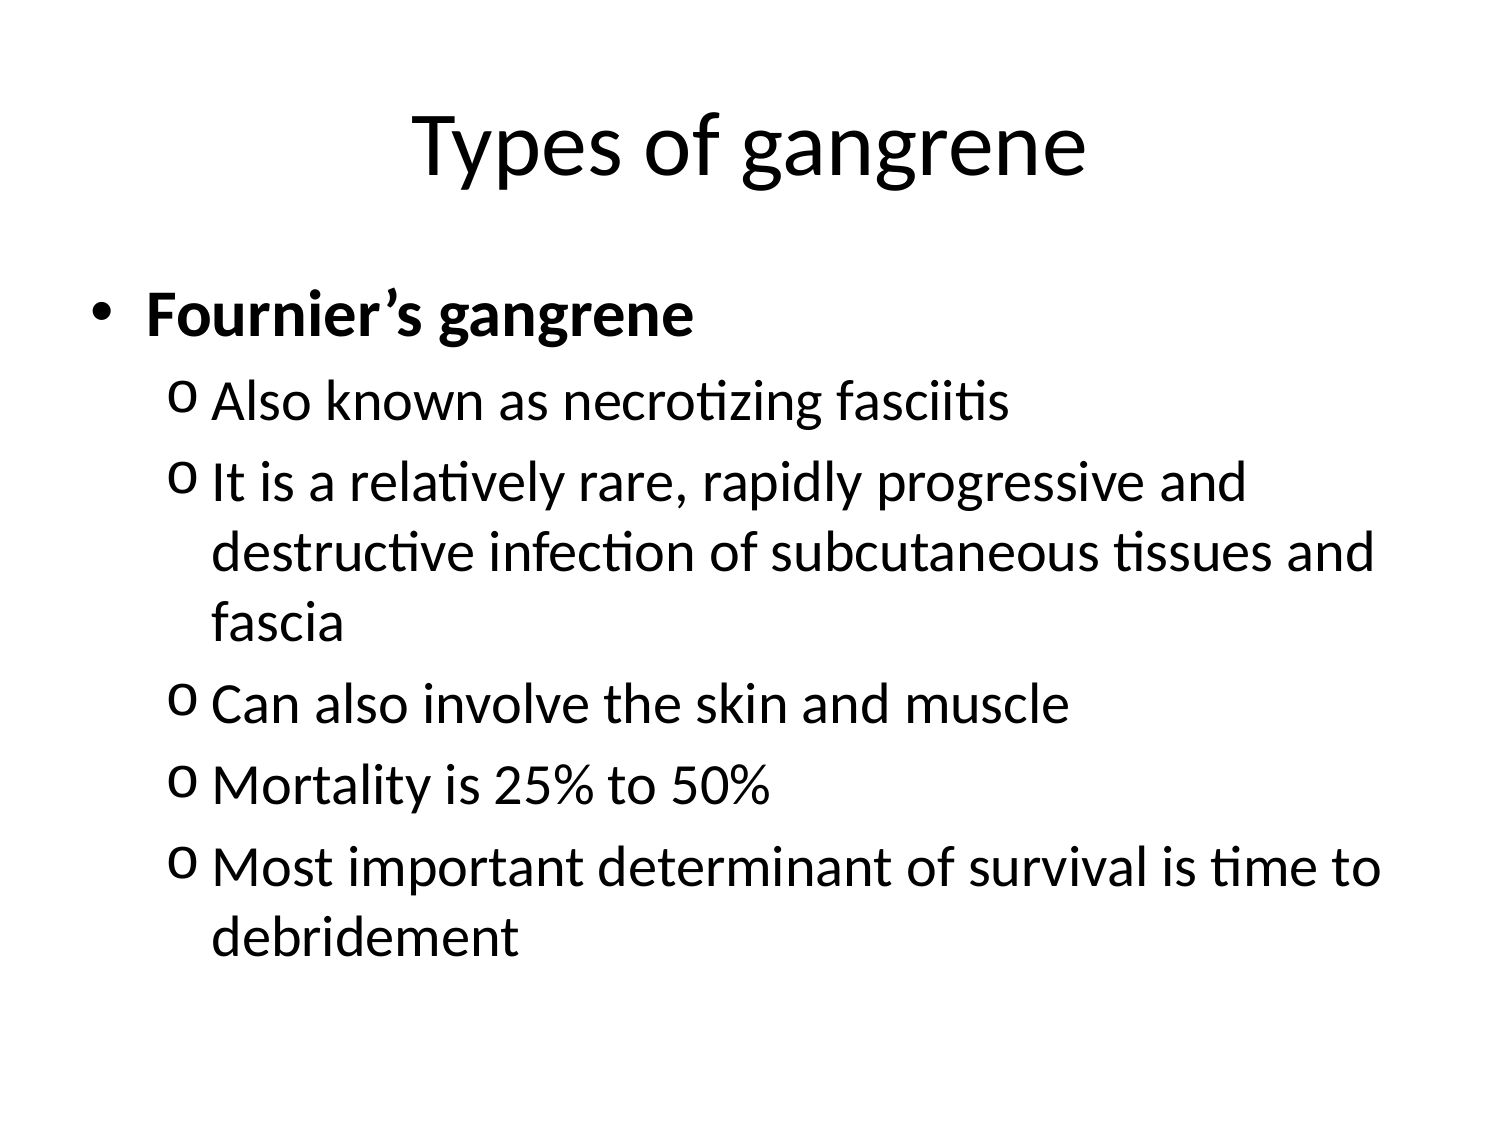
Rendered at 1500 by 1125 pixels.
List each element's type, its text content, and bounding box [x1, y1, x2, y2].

list Fournier’s gangrene Also known as necrotizing fasciitis It is a relatively rare, rapidly progressive and destructive infection of subcutaneous tissues and fascia Can also involve the skin and muscle Mortality is 25% to 50% Most important determinant of survival is time to debridement [75, 262, 1425, 1005]
title Types of gangrene [75, 45, 1425, 233]
